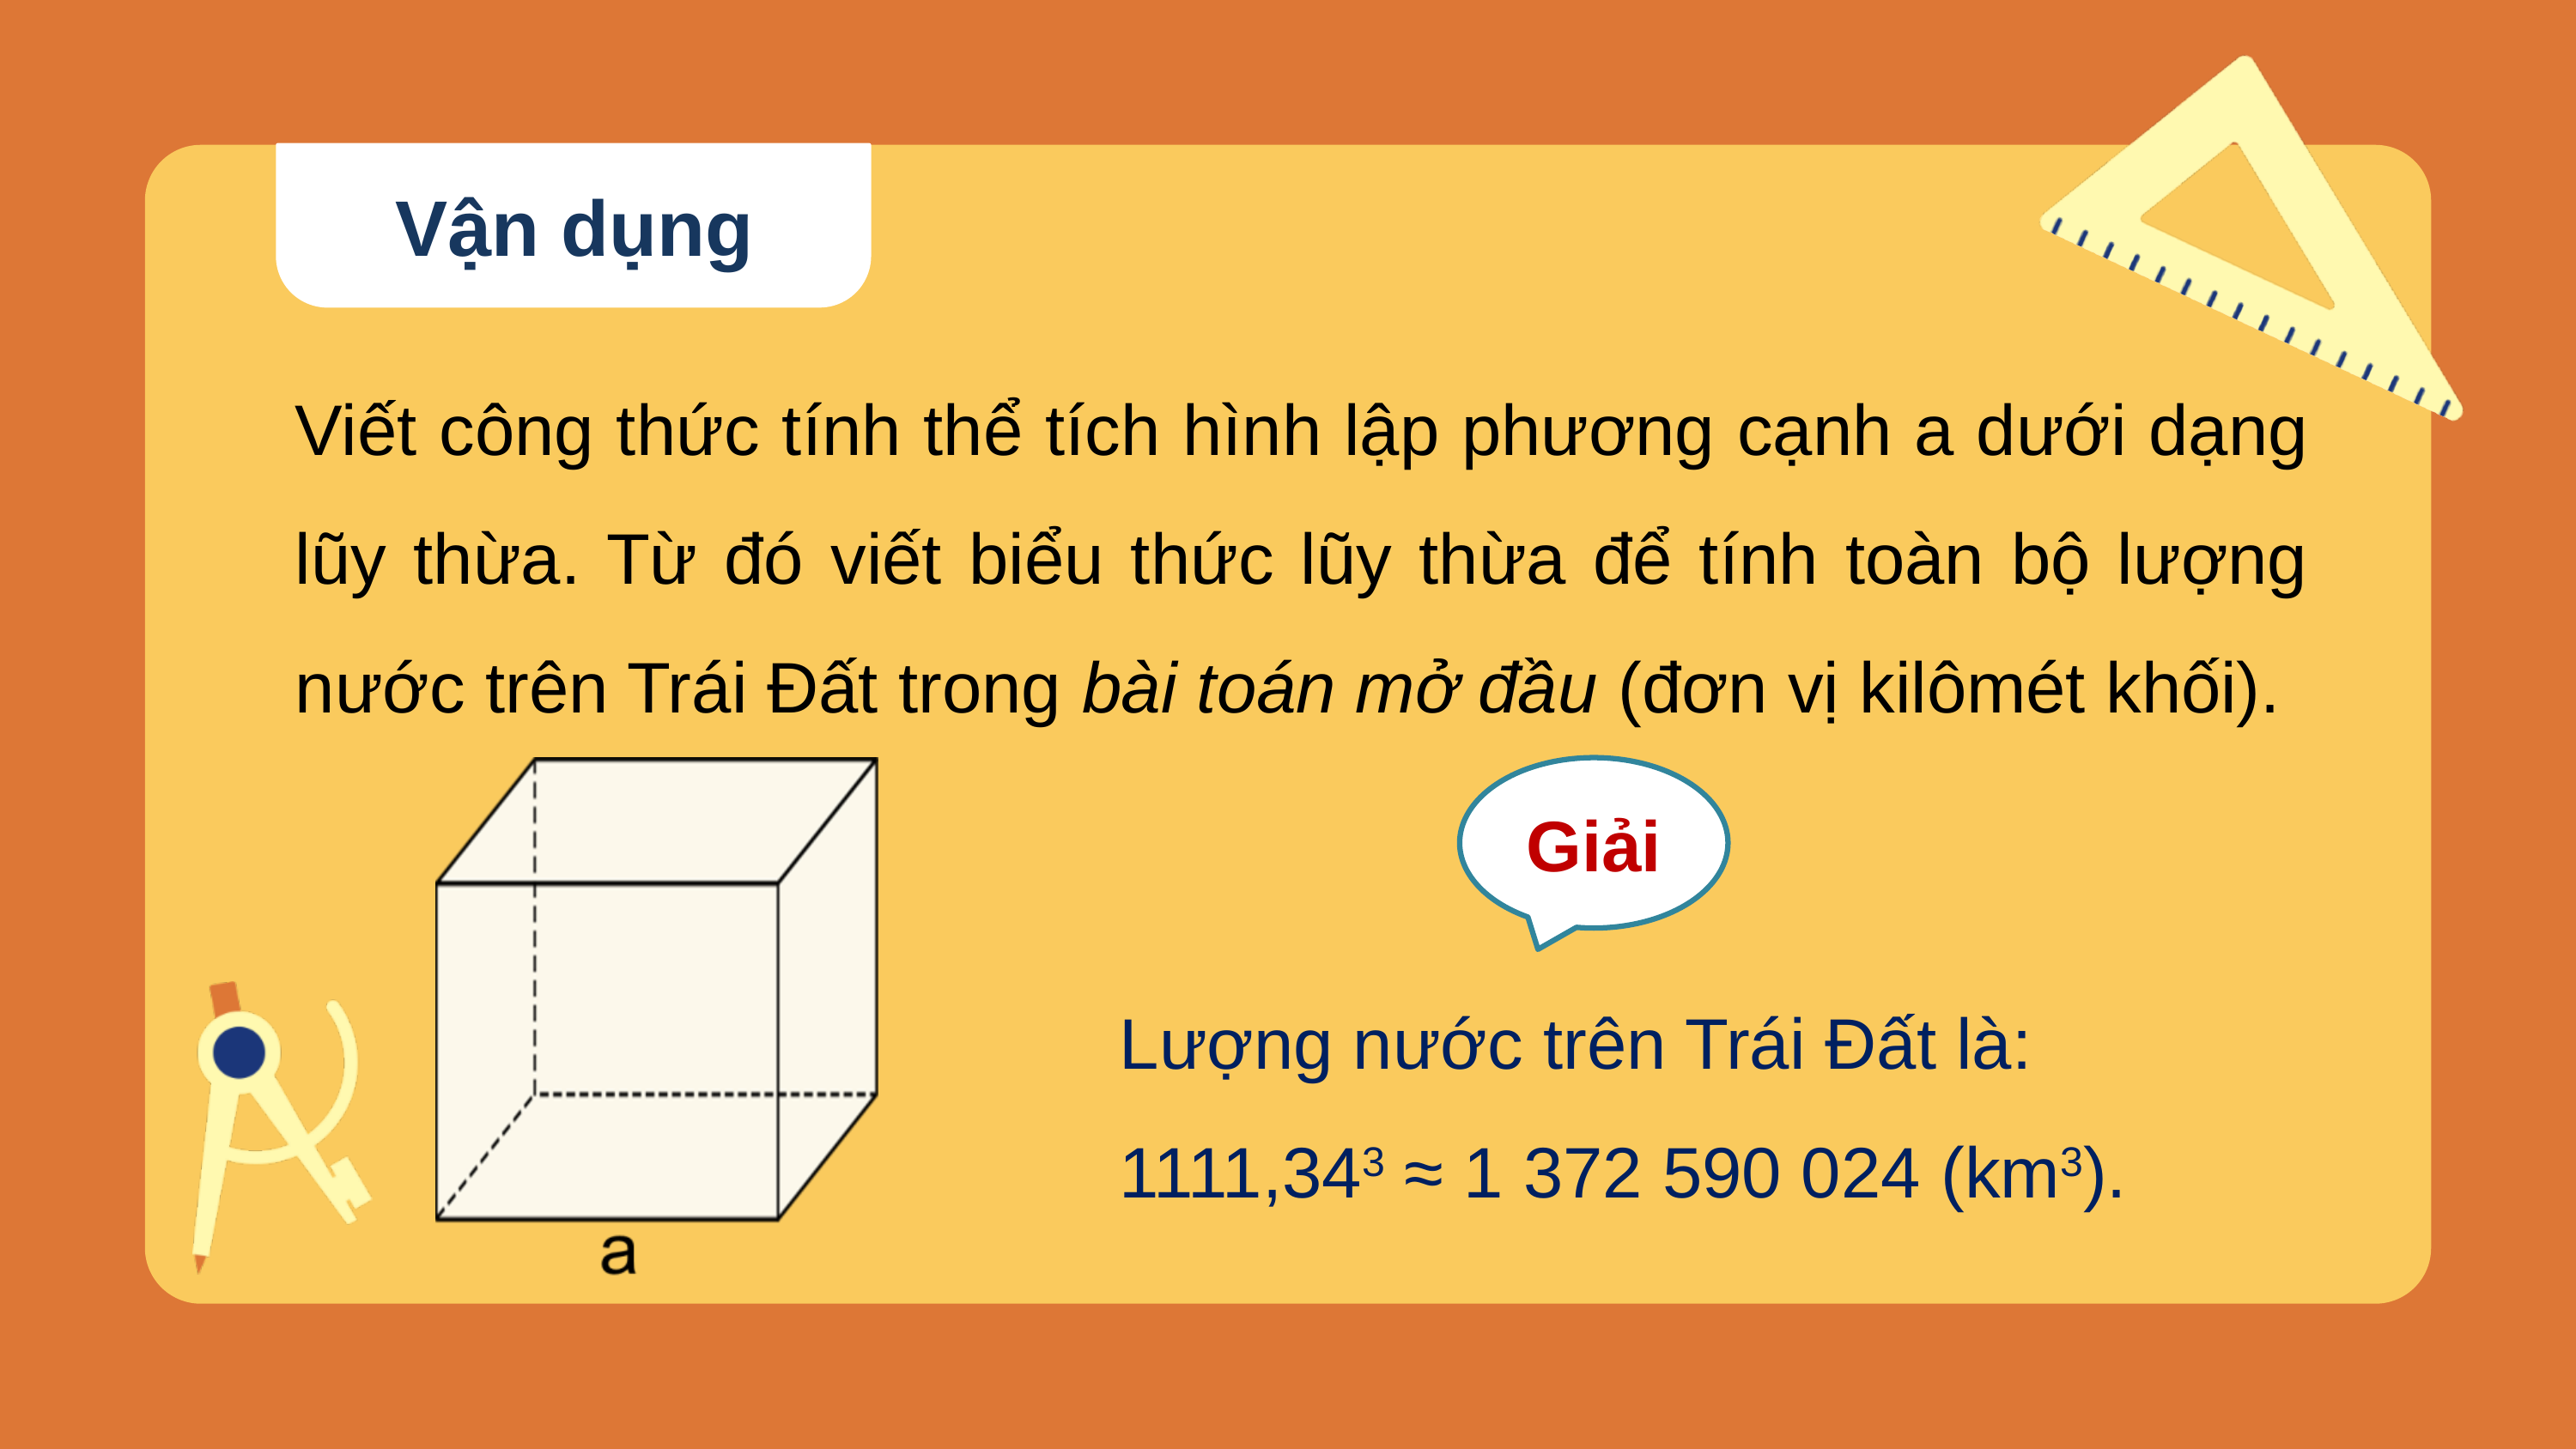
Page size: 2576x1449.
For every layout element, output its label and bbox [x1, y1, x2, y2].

picture [192, 981, 374, 1276]
text_box [144, 144, 2432, 1304]
picture [2065, 6, 2561, 422]
picture [435, 757, 878, 1333]
